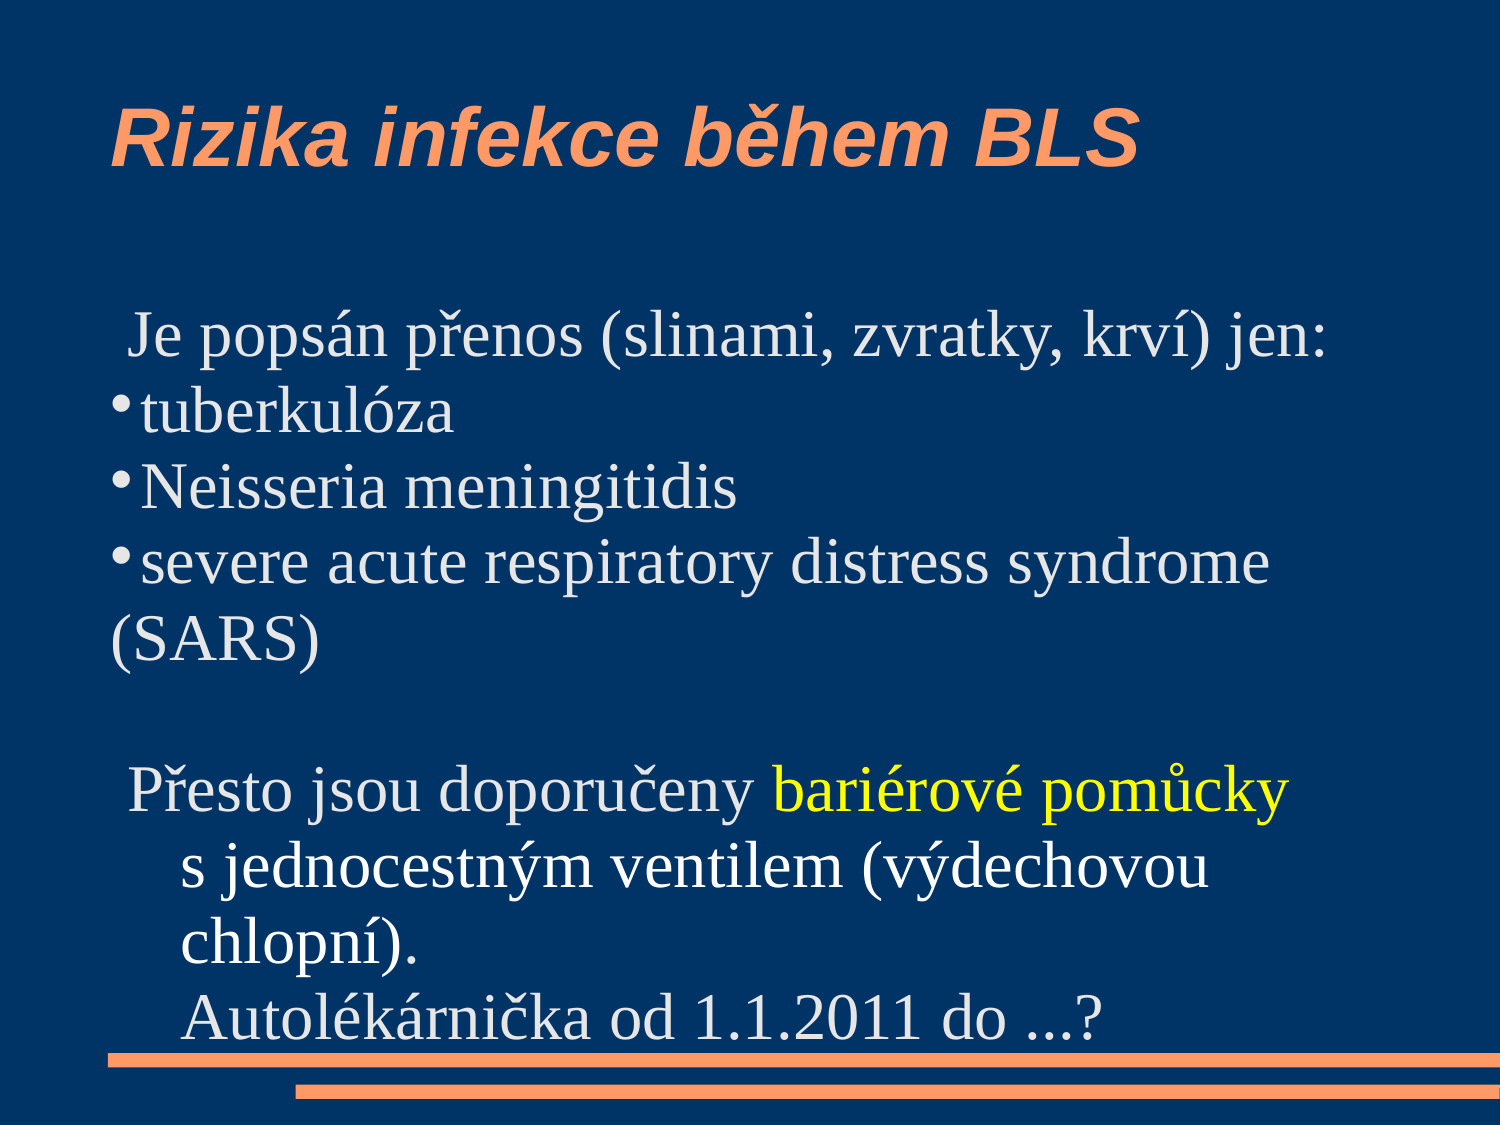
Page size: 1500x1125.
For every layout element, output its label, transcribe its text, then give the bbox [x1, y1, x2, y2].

list Je popsán přenos (slinami, zvratky, krví) jen: tuberkulóza Neisseria meningitidis severe acute respiratory distress syndrome (SARS) Přesto jsou doporučeny bariérové pomůcky s jednocestným ventilem (výdechovou chlopní). Autolékárnička od 1.1.2011 do ...? [110, 292, 1416, 1056]
title Rizika infekce během BLS [110, 39, 1392, 233]
